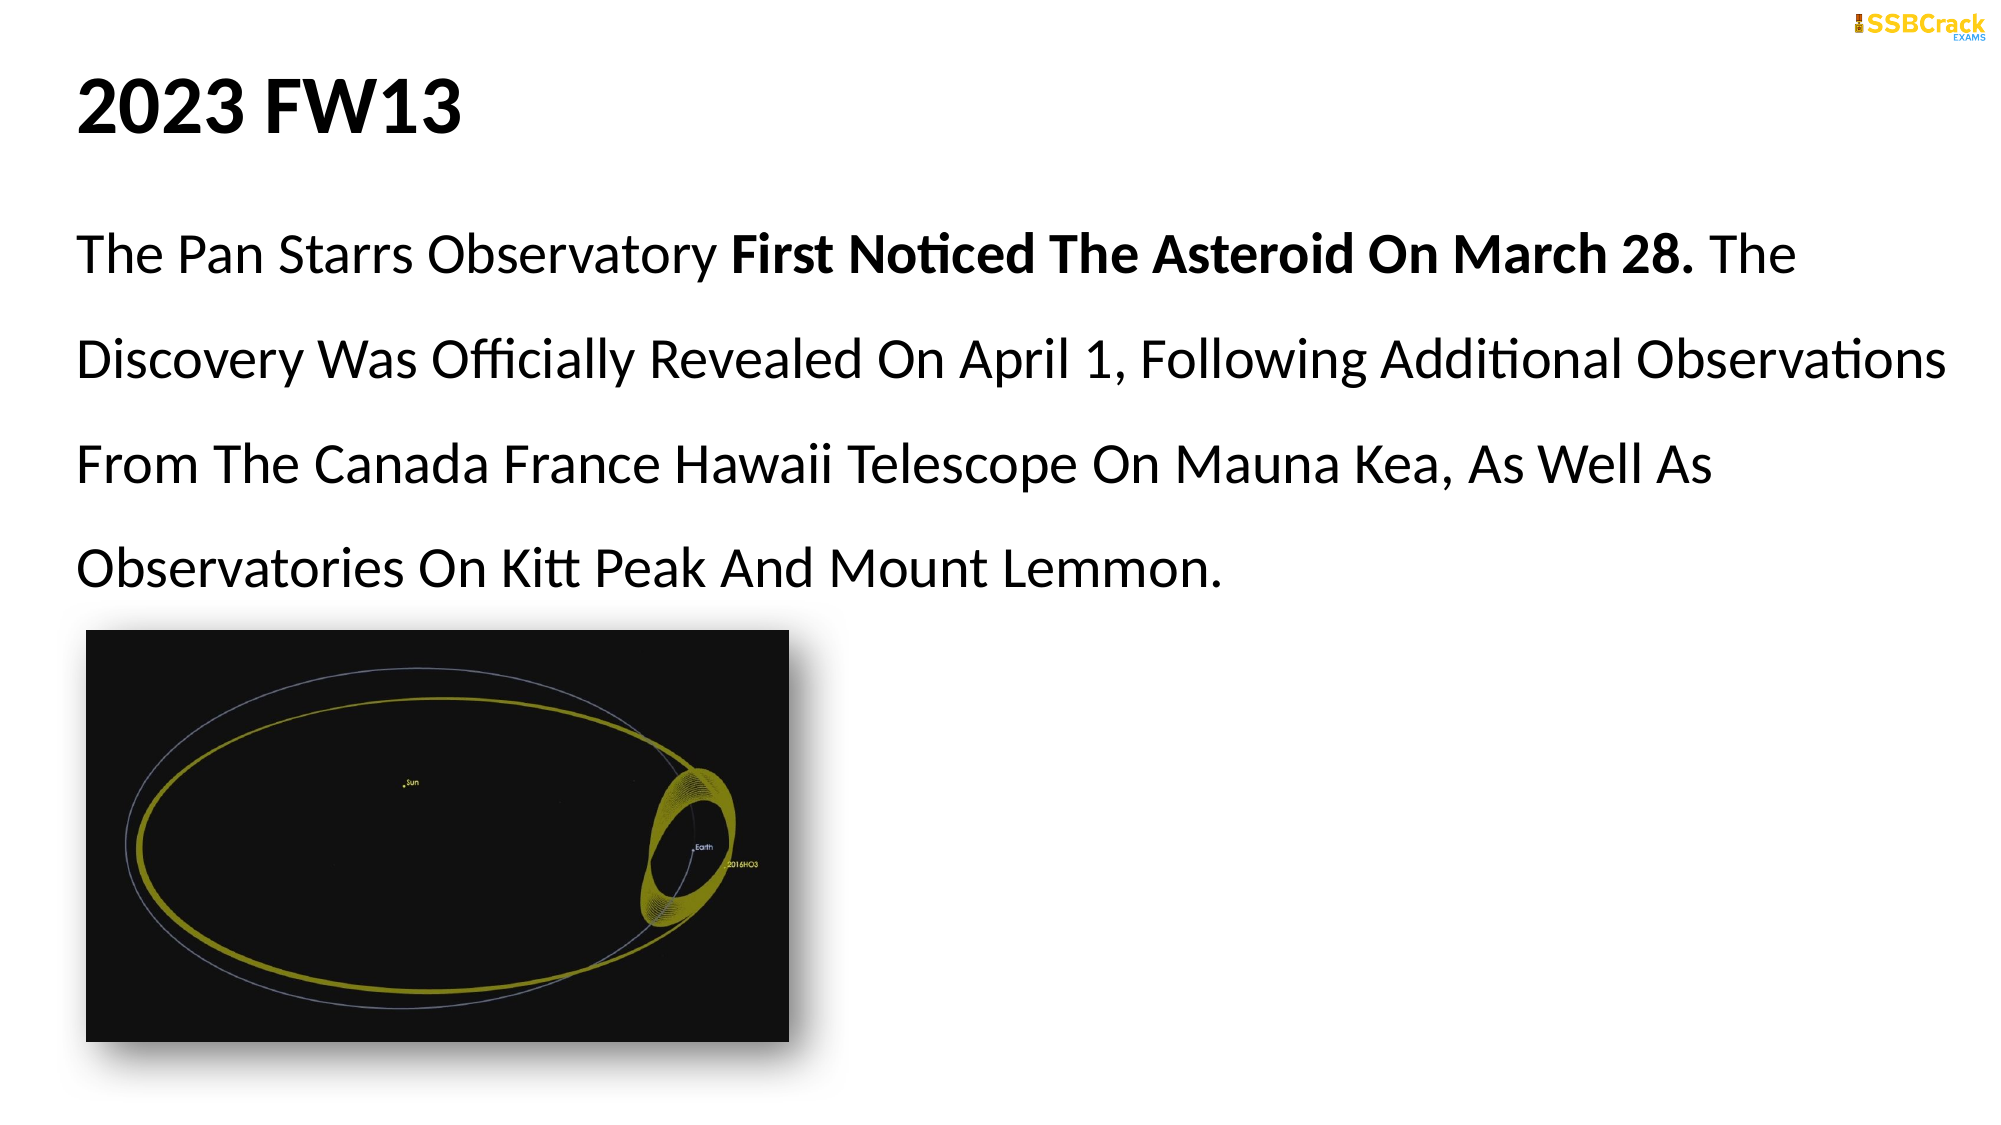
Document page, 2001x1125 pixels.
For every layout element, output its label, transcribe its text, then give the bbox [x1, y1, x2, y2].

title 2023 FW13 [61, 27, 1966, 172]
picture [86, 630, 789, 1043]
list The Pan Starrs Observatory First Noticed The Asteroid On March 28. The Discovery Was Officially Revealed On April 1, Following Additional Observations From The Canada France Hawaii Telescope On Mauna Kea, As Well As Observatories On Kitt Peak And Mount Lemmon. [61, 172, 1986, 1059]
picture [1850, 10, 1986, 43]
